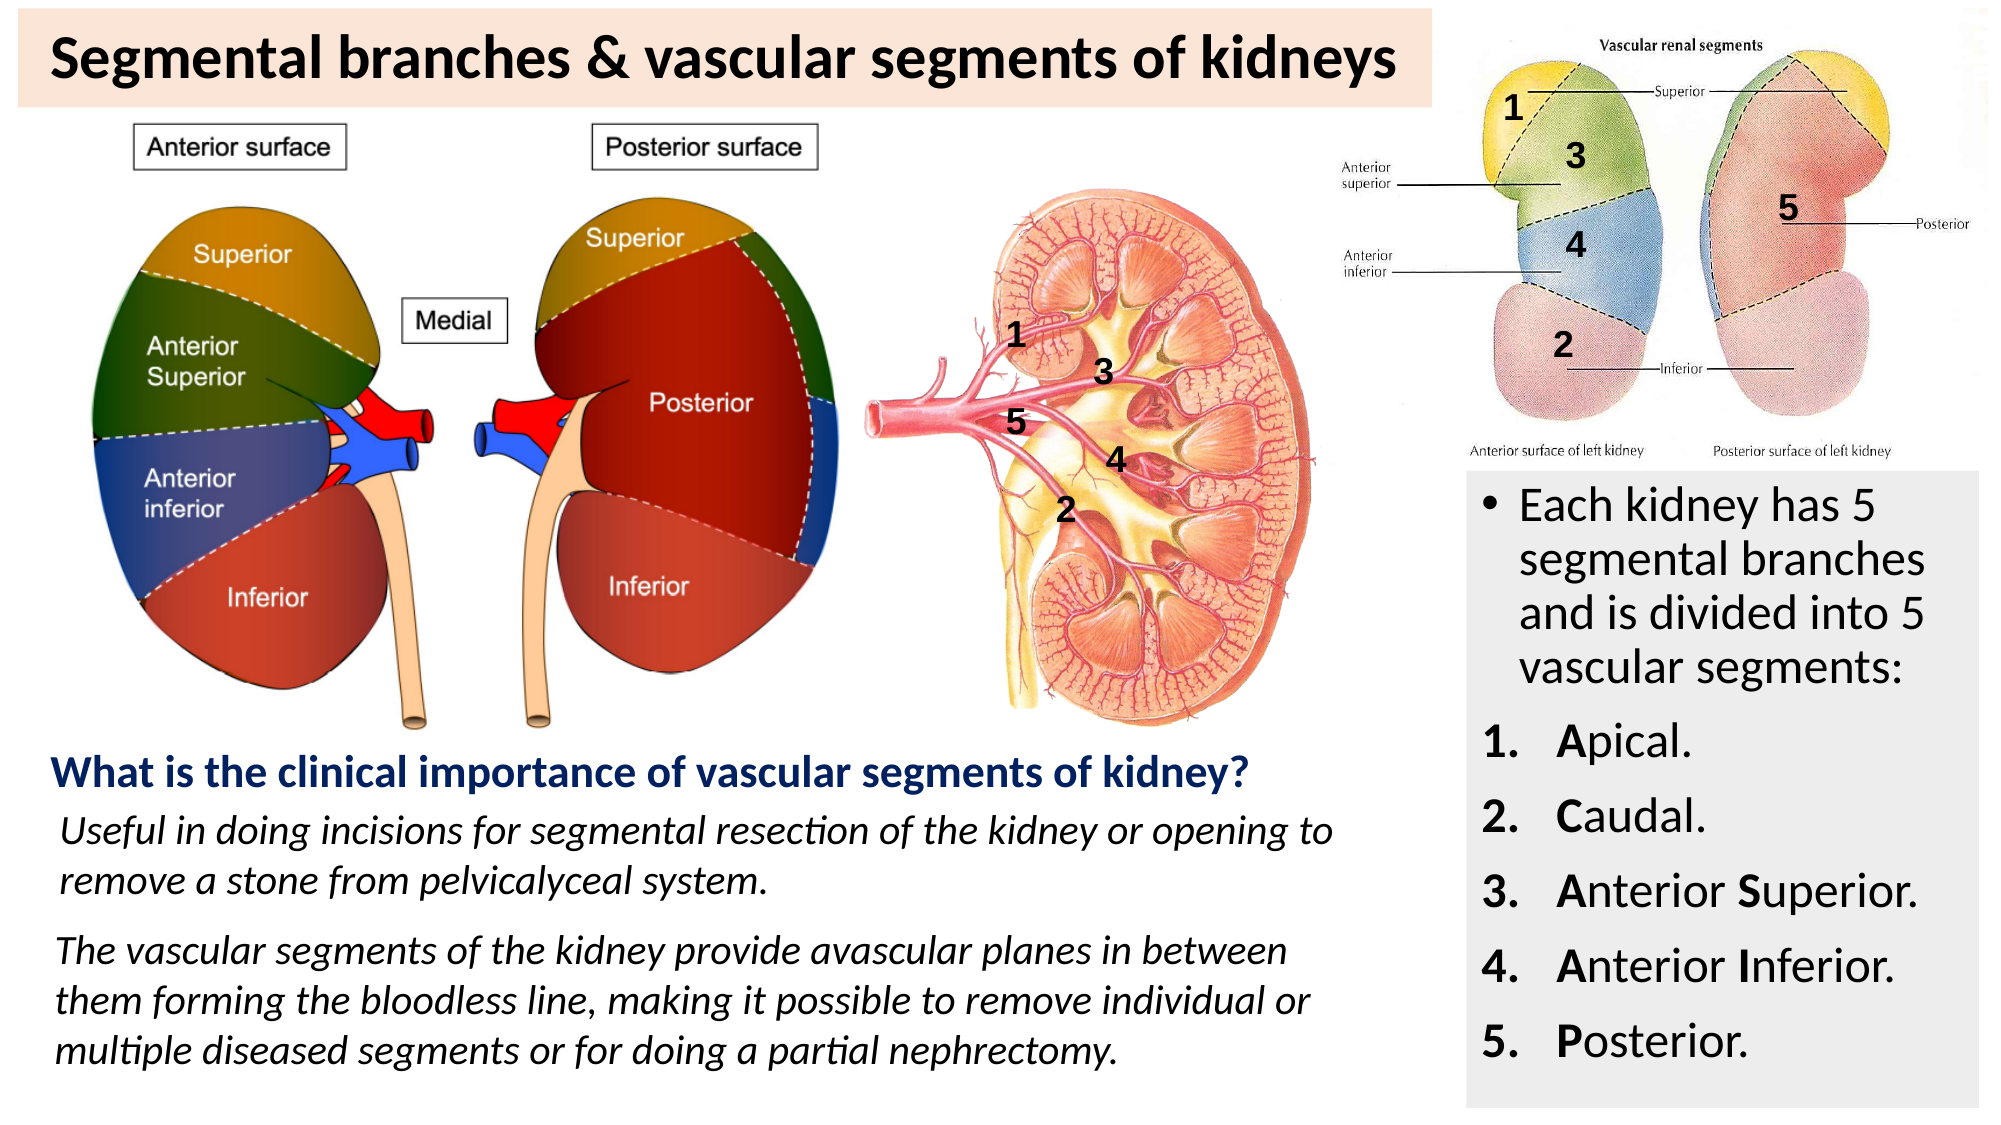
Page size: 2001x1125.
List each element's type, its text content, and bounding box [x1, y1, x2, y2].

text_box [853, 164, 1329, 750]
list Each kidney has 5 segmental branches and is divided into 5 vascular segments: Apical. Caudal. Anterior Superior. Anterior Inferior. Posterior. [1466, 487, 1979, 1108]
text_box Useful in doing incisions for segmental resection of the kidney or opening to remove a stone from pelvicalyceal system. [44, 795, 1369, 910]
title Segmental branches & vascular segments of kidneys [17, 8, 1325, 108]
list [1325, 8, 1989, 487]
picture [82, 109, 841, 742]
text_box The vascular segments of the kidney provide avascular planes in between them forming the bloodless line, making it possible to remove individual or multiple diseased segments or for doing a partial nephrectomy. [39, 915, 1369, 1081]
text_box What is the clinical importance of vascular segments of kidney? [35, 734, 1308, 805]
